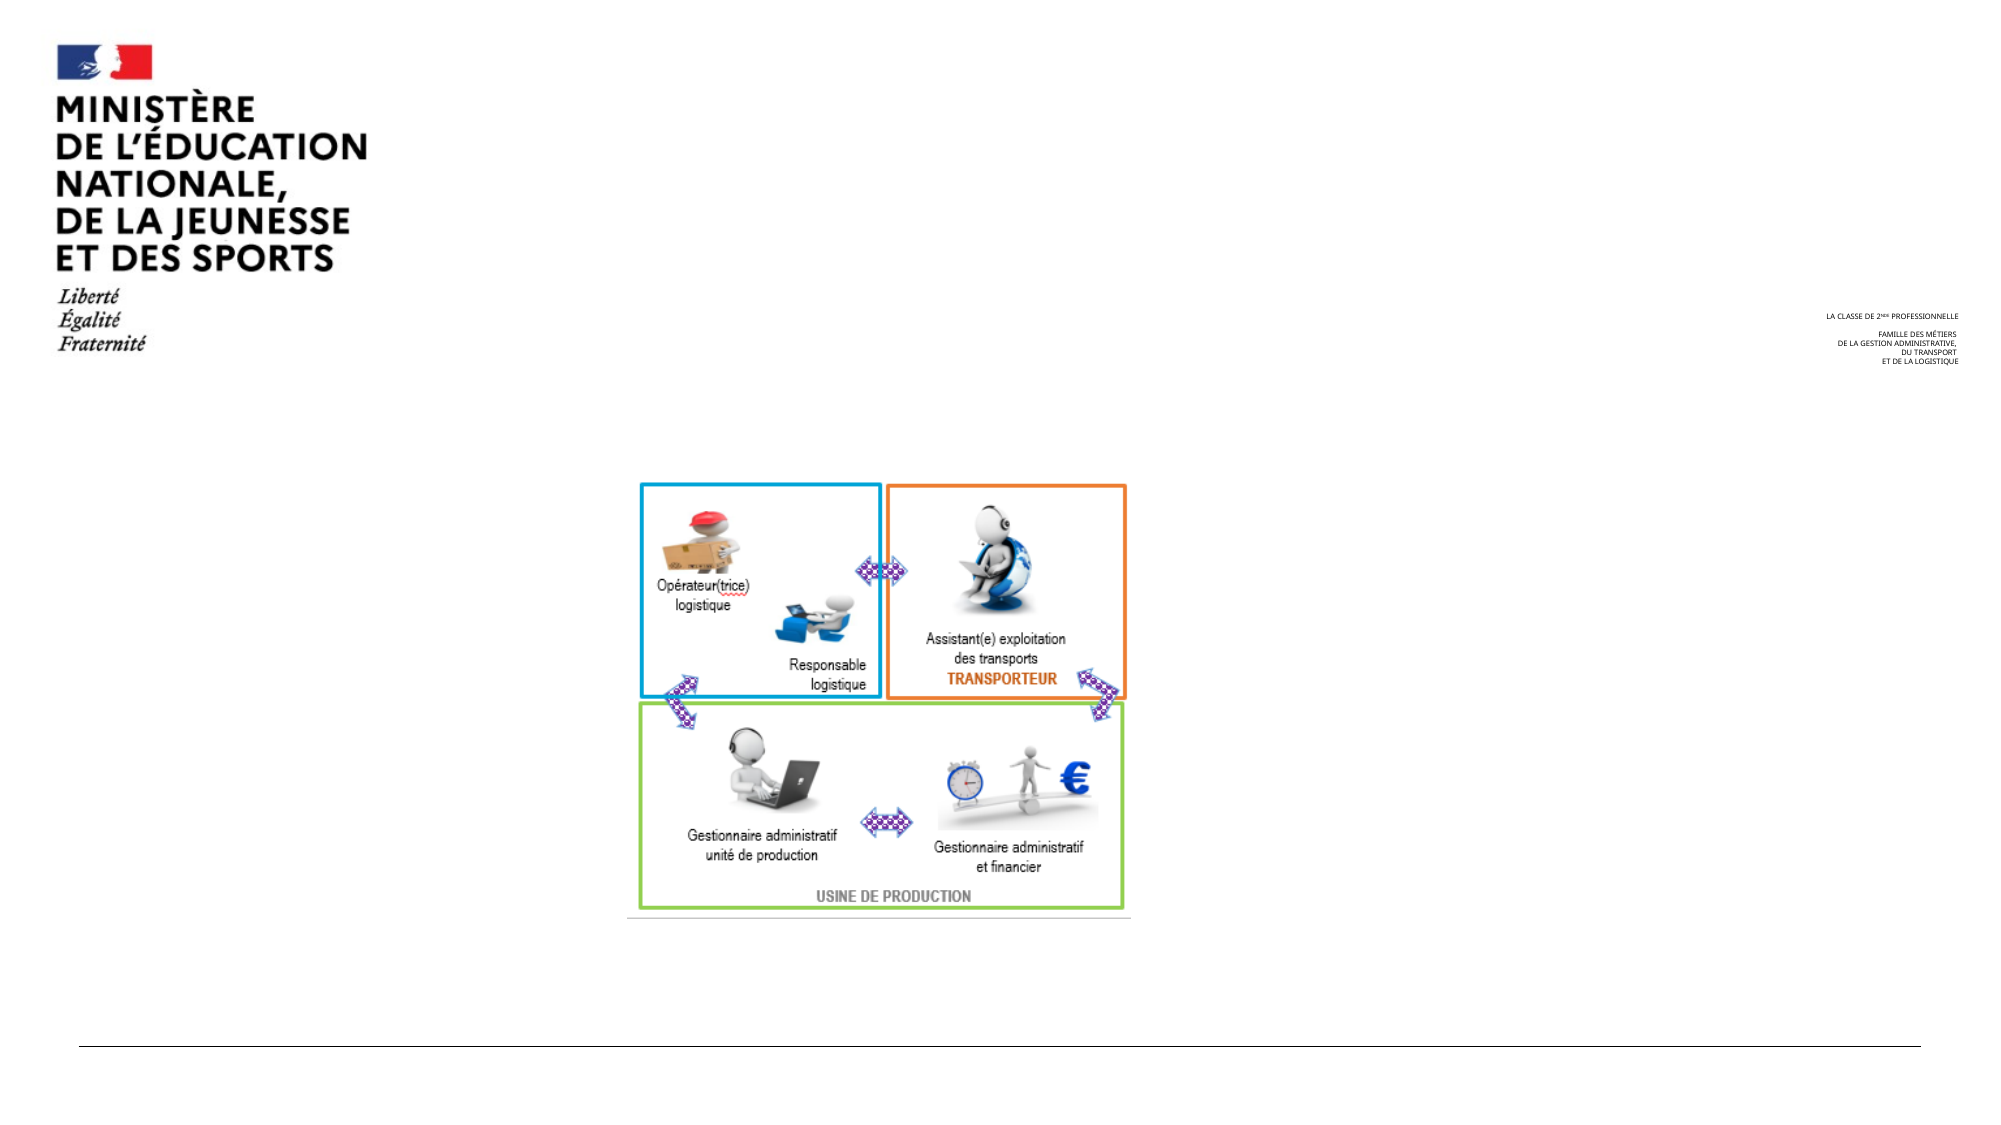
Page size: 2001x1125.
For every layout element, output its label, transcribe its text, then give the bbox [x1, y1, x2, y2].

text_box LA CLASSE DE 2NDE PROFESSIONNELLE famille des métiers de la gestion administrative, du transport et de la logistique de la gestion administrative, du transport et de la logistique [324, 294, 1979, 411]
picture [627, 467, 1131, 919]
picture [23, 11, 398, 385]
